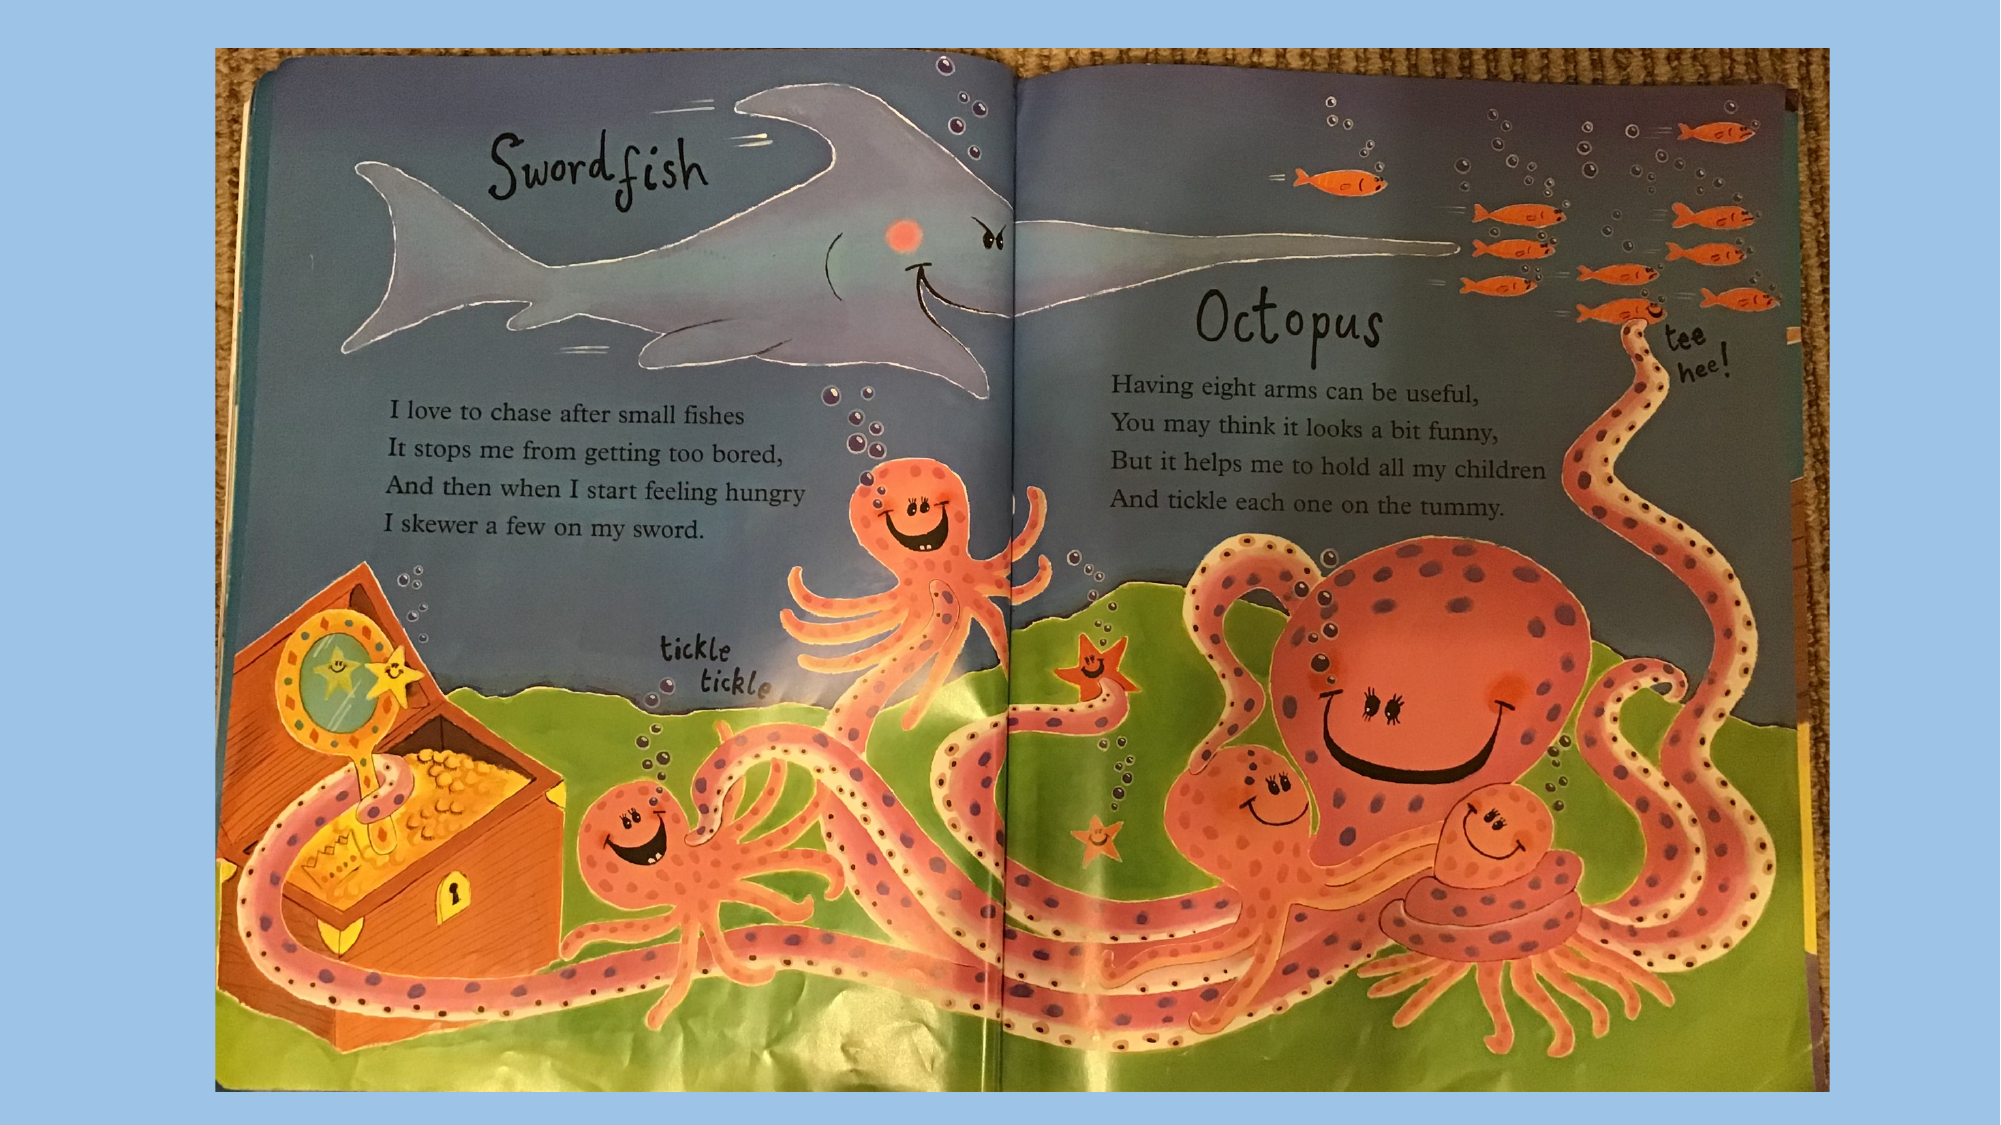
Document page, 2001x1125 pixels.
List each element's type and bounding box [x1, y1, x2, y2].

picture [215, 48, 1830, 1092]
